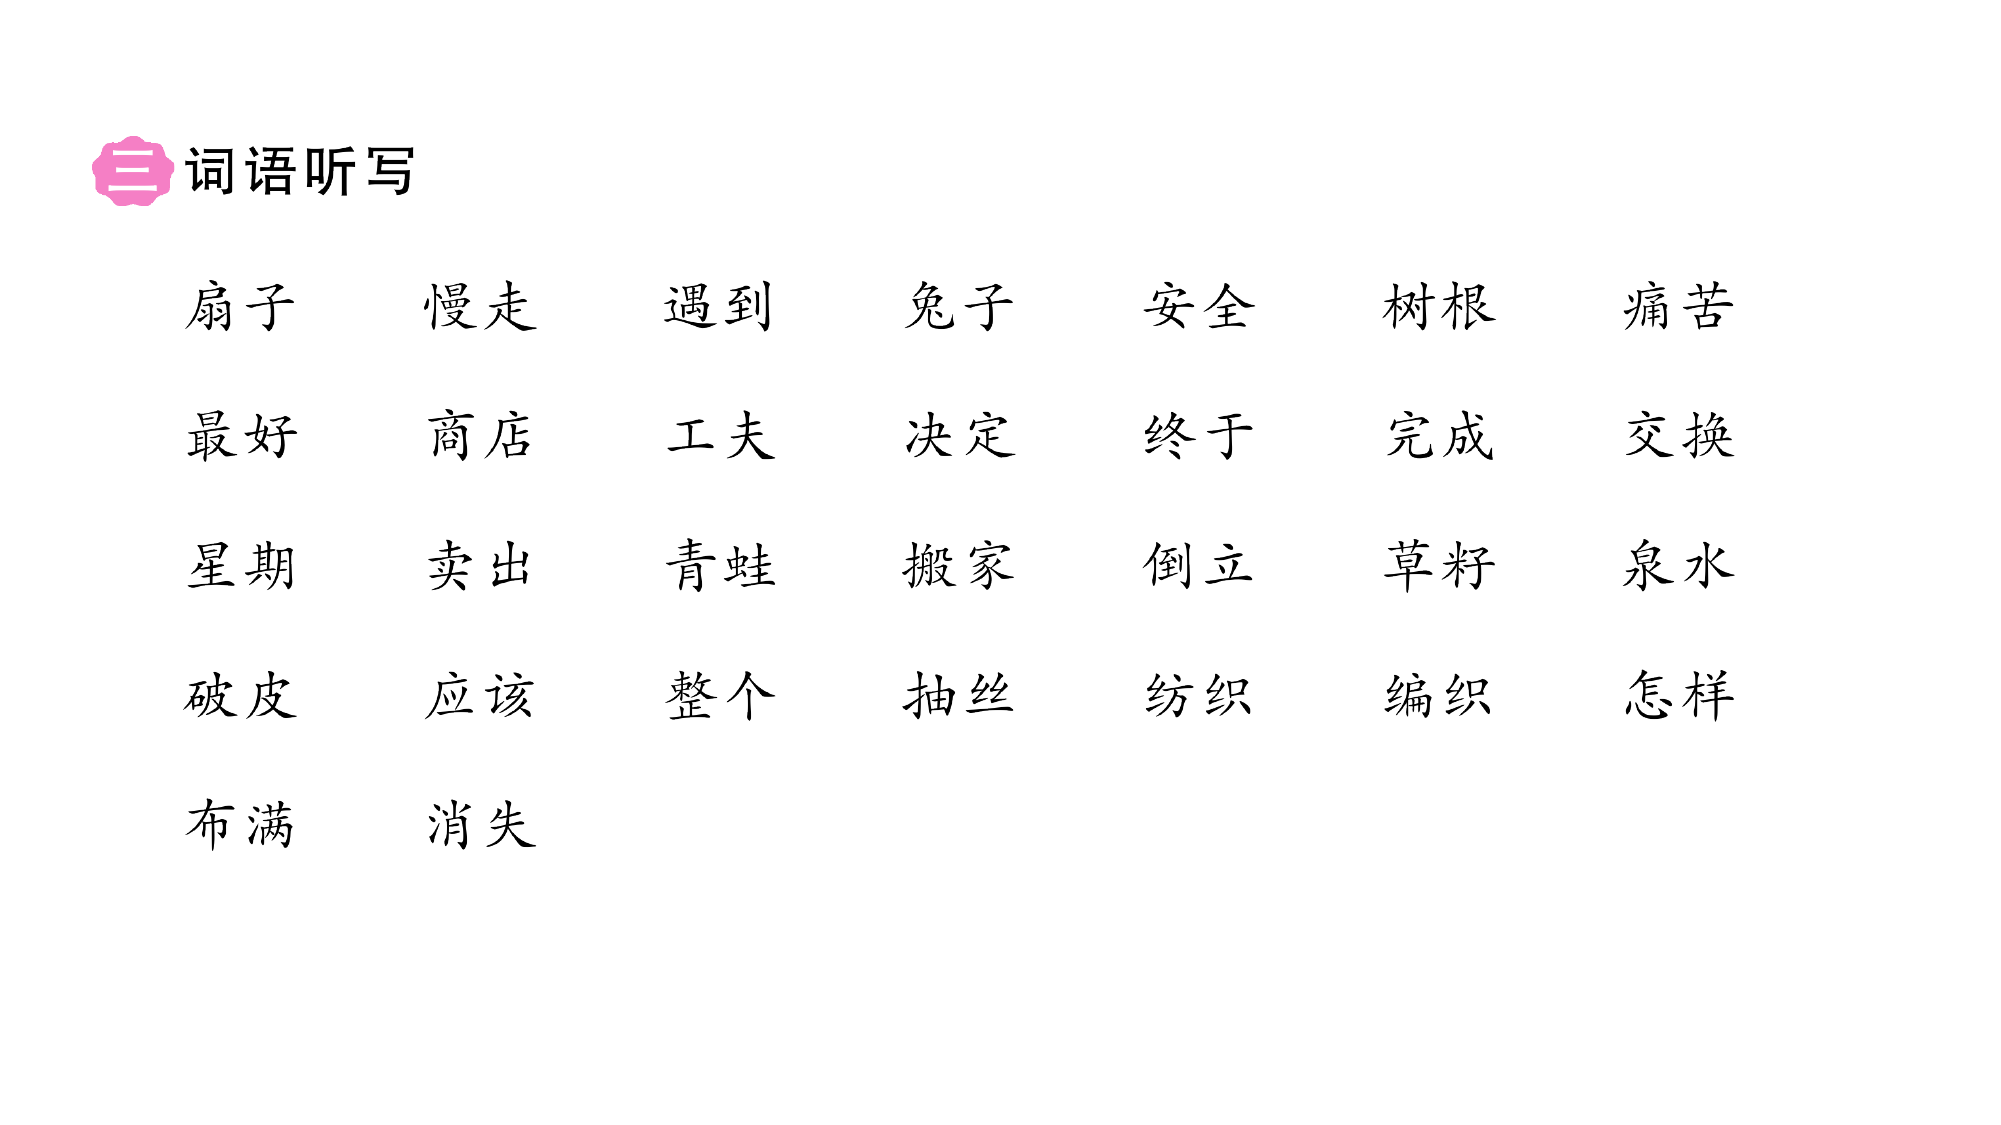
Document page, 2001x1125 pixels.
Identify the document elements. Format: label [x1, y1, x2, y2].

picture [88, 118, 1979, 892]
